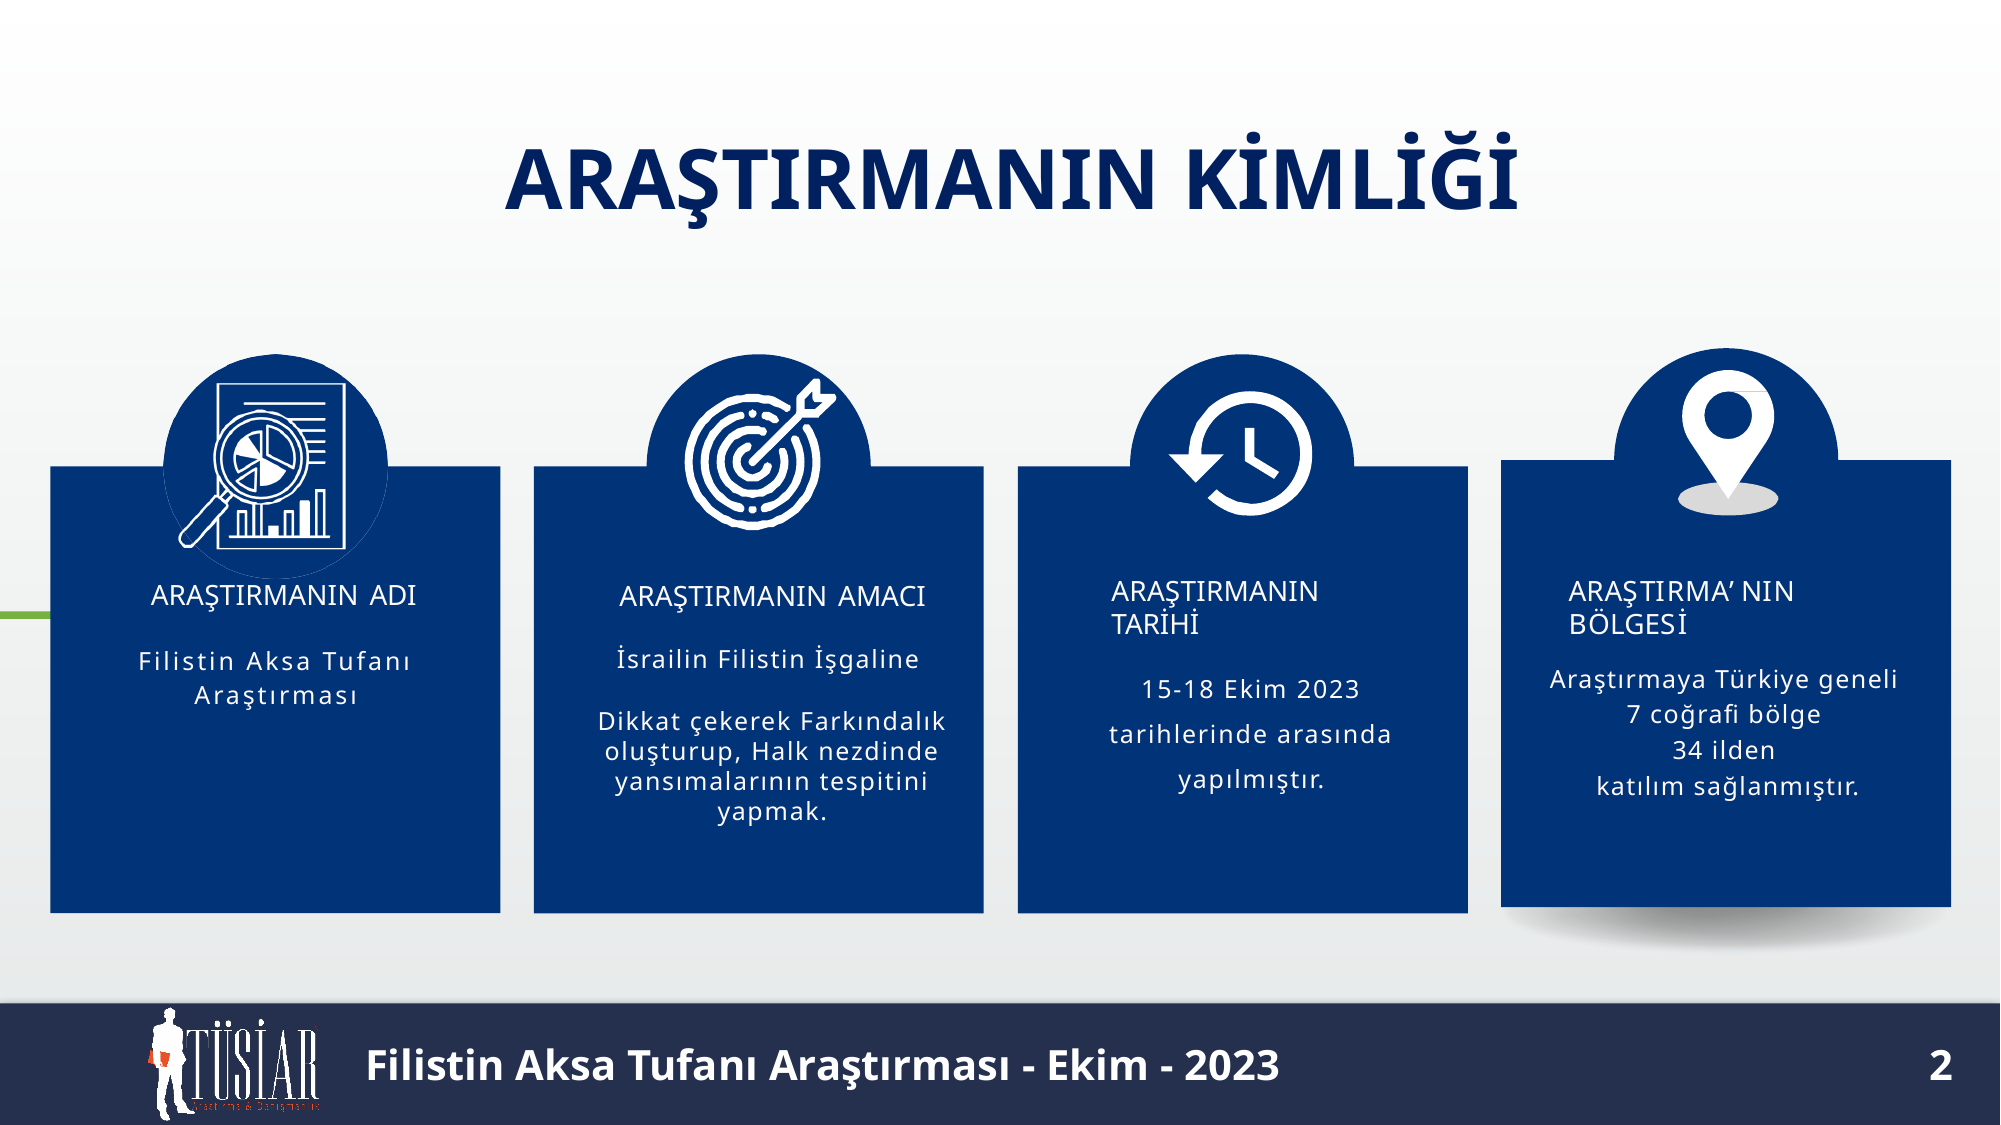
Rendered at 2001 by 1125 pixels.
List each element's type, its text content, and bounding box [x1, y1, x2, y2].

text_box [748, 378, 837, 467]
text_box [1682, 370, 1775, 499]
text_box [684, 393, 821, 531]
text_box [50, 710, 501, 914]
text_box ARAŞTIRMANIN ADI Filistin Aksa Tufanı Araştırması [50, 466, 501, 710]
text_box ARAŞTIRMANIN AMACI İsrailin Filistin İşgaline Dikkat çekerek Farkındalık oluşturup, Halk nezdinde yansımalarının tespitini yapmak. [565, 577, 984, 826]
picture [163, 354, 388, 579]
text_box ARAŞTIRMANIN TARİHİ [1110, 571, 1393, 640]
text_box [1168, 391, 1313, 516]
text_box Araştırmaya Türkiye geneli 7 coğrafi bölge 34 ilden katılım sağlanmıştır. [1514, 657, 1943, 800]
text_box [1678, 482, 1779, 516]
picture [1499, 907, 1951, 956]
text_box [1017, 354, 1468, 914]
text_box 15-18 Ekim 2023 tarihlerinde arasında yapılmıştır. [1061, 652, 1442, 794]
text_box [0, 1003, 2000, 1125]
text_box [533, 354, 984, 914]
text_box [1501, 348, 1952, 908]
text_box ARAŞTIRMA’ NIN BÖLGESİ [1567, 571, 1880, 640]
text_box ARAŞTIRMANIN KİMLİĞİ [13, 101, 2000, 227]
